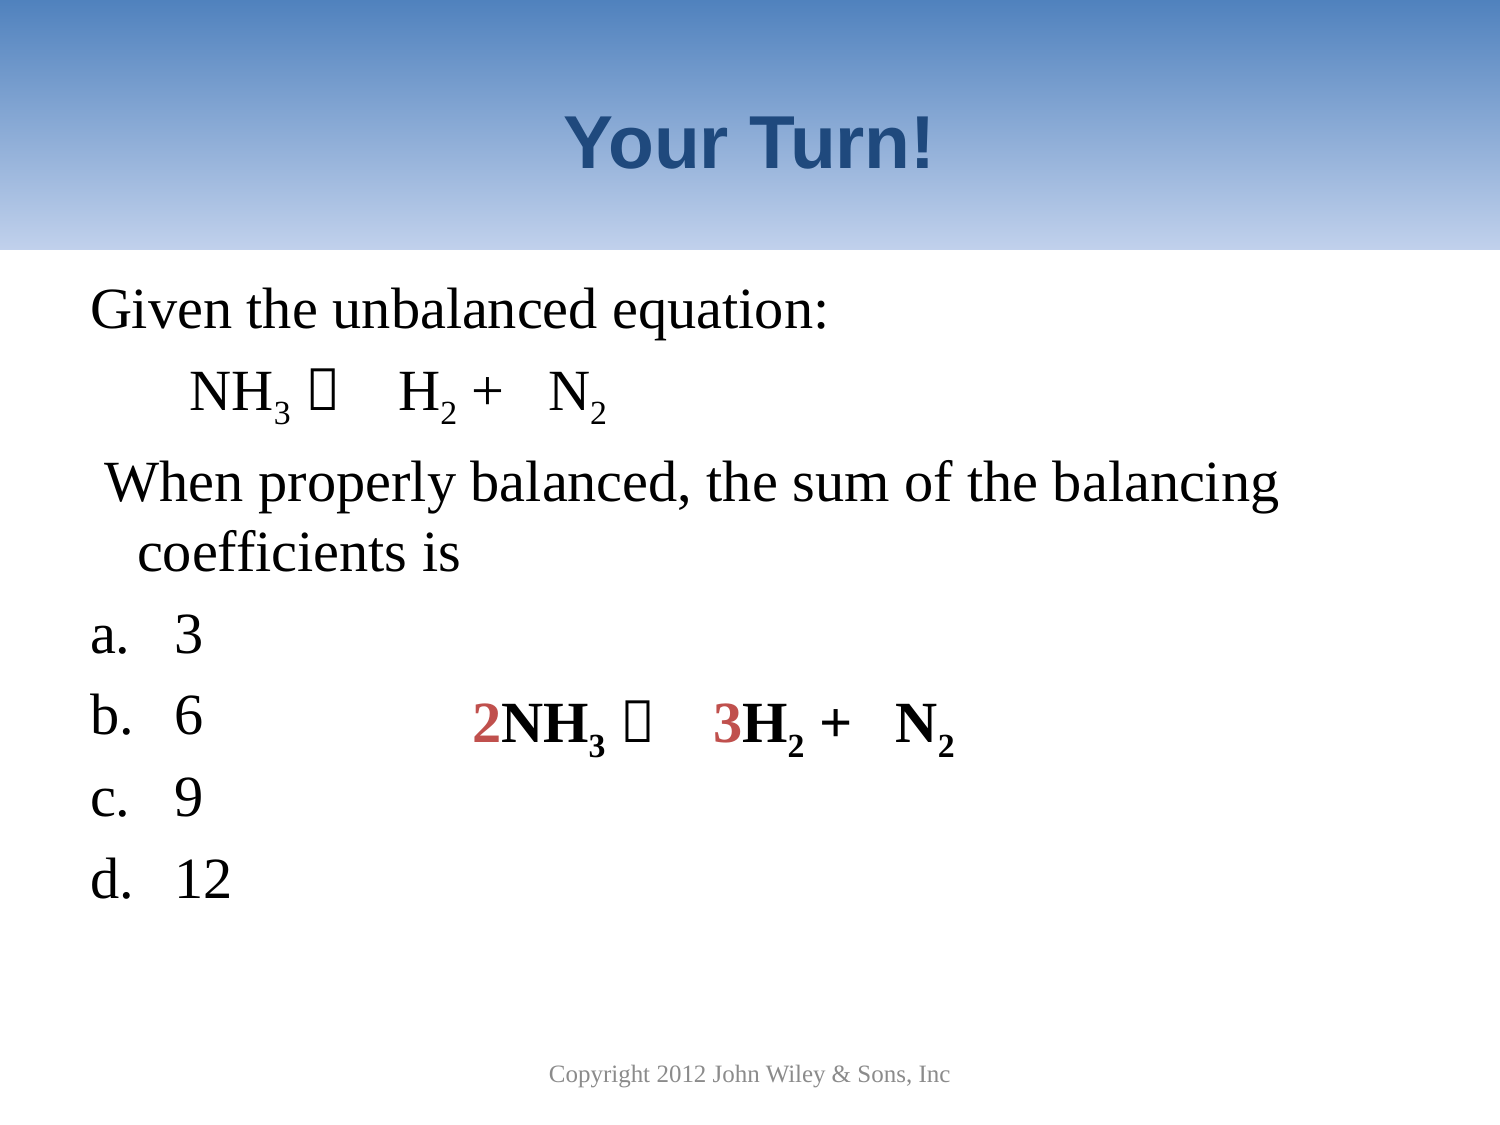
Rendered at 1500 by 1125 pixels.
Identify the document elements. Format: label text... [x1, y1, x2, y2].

list Given the unbalanced equation: NH3  H2 + N2 When properly balanced, the sum of the balancing coefficients is 3 6 9 12 [74, 262, 1426, 1006]
text_box 2NH3  3H2 + N2 [457, 676, 970, 772]
footer Copyright 2012 John Wiley & Sons, Inc [512, 1042, 988, 1103]
title Your Turn! [74, 44, 1426, 233]
